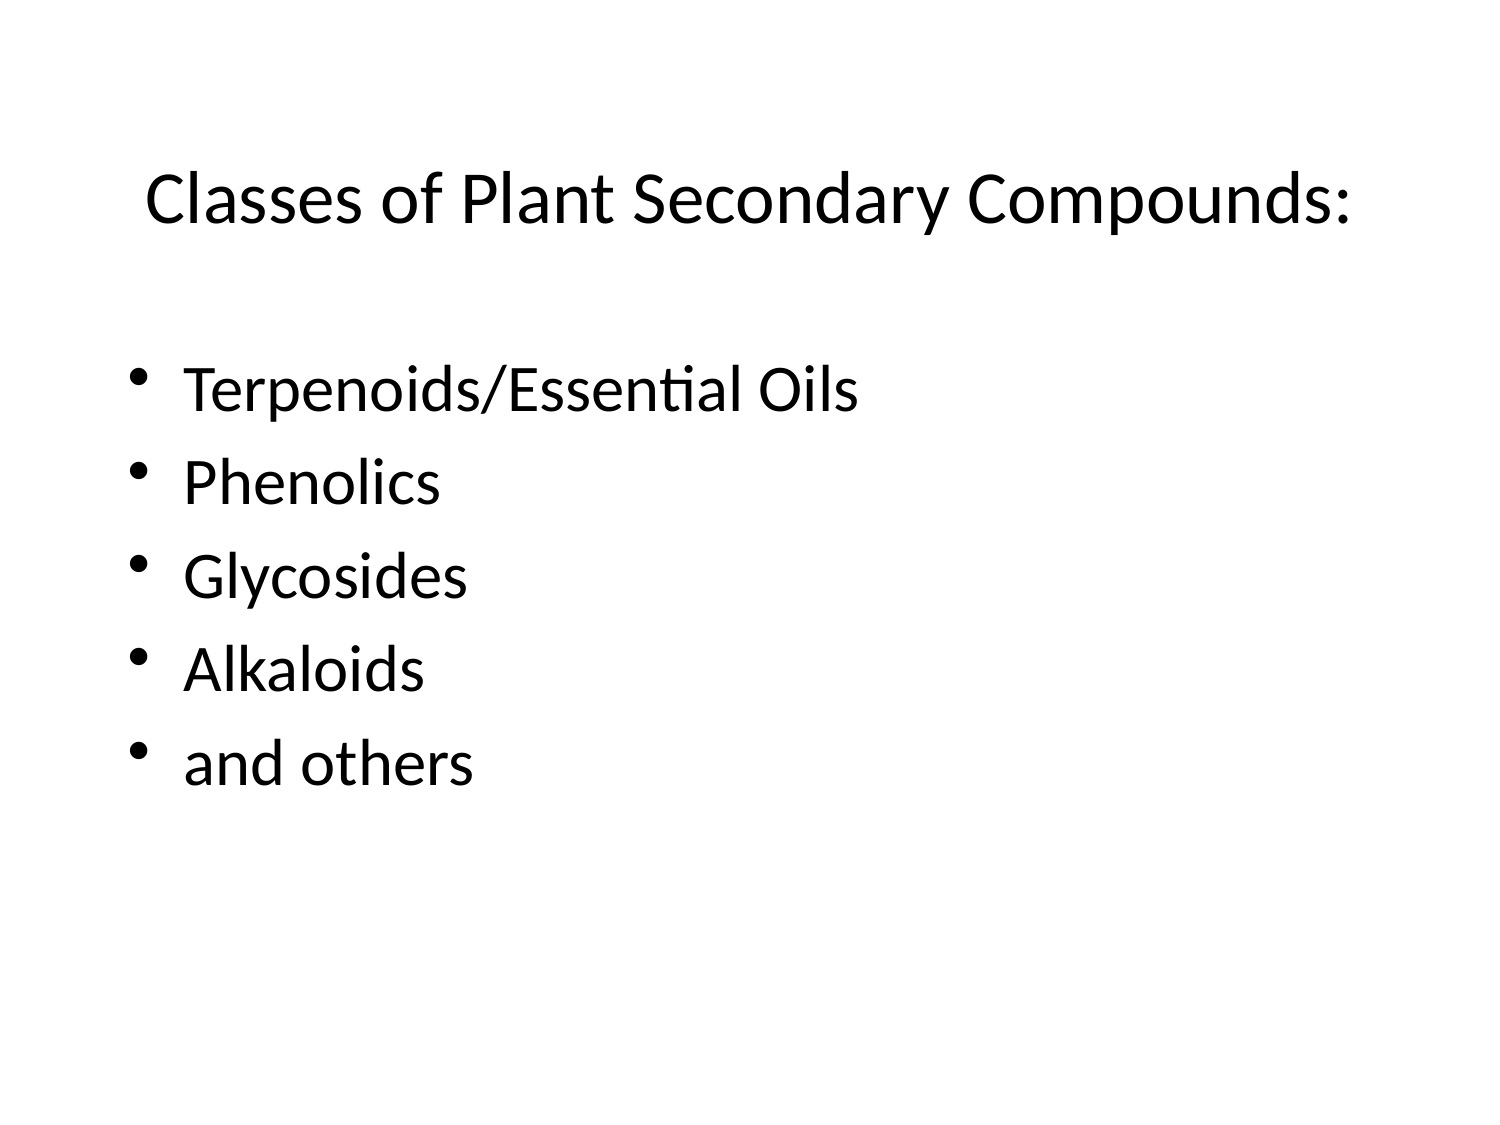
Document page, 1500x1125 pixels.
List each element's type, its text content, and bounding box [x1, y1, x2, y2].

list Terpenoids/Essential Oils Phenolics Glycosides Alkaloids and others [112, 337, 1388, 926]
title Classes of Plant Secondary Compounds: [112, 99, 1388, 288]
